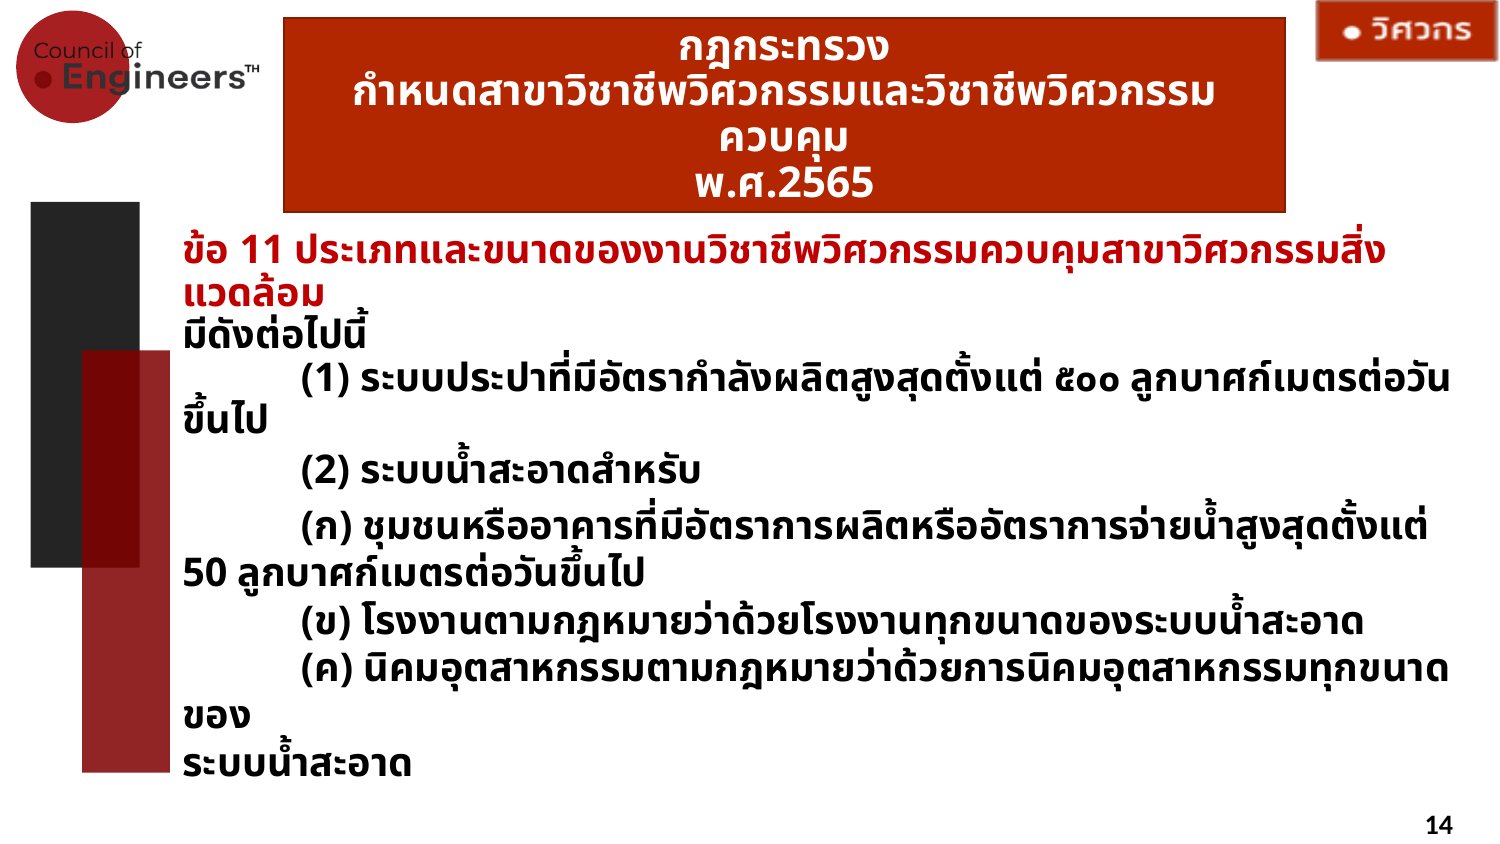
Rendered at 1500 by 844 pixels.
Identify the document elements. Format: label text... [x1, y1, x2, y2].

picture [1315, 0, 1500, 62]
text_box ข้อ 11 ประเภทและขนาดของงานวิชาชีพวิศวกรรมควบคุมสาขาวิศวกรรมสิ่งแวดล้อม มีดังต่อไปนี้ (1) ระบบประปาที่มีอัตรากําลังผลิตสูงสุดตั้งแต่ ๕๐๐ ลูกบาศก์เมตรต่อวันขึ้นไป (2) ระบบน้ำสะอาดสําหรับ (ก) ชุมชนหรืออาคารที่มีอัตราการผลิตหรืออัตราการจ่ายน้ำสูงสุดตั้งแต่ 50 ลูกบาศก์เมตรต่อวันขึ้นไป (ข) โรงงานตามกฎหมายว่าด้วยโรงงานทุกขนาดของระบบน้ำสะอาด (ค) นิคมอุตสาหกรรมตามกฎหมายว่าด้วยการนิคมอุตสาหกรรมทุกขนาดของ ระบบน้ำสะอาด [170, 223, 1483, 802]
list กฎกระทรวง กำหนดสาขาวิชาชีพวิศวกรรมและวิชาชีพวิศวกรรมควบคุม พ.ศ.2565 [283, 17, 1286, 213]
text_box 14 [1359, 800, 1500, 844]
picture [0, 23, 275, 110]
